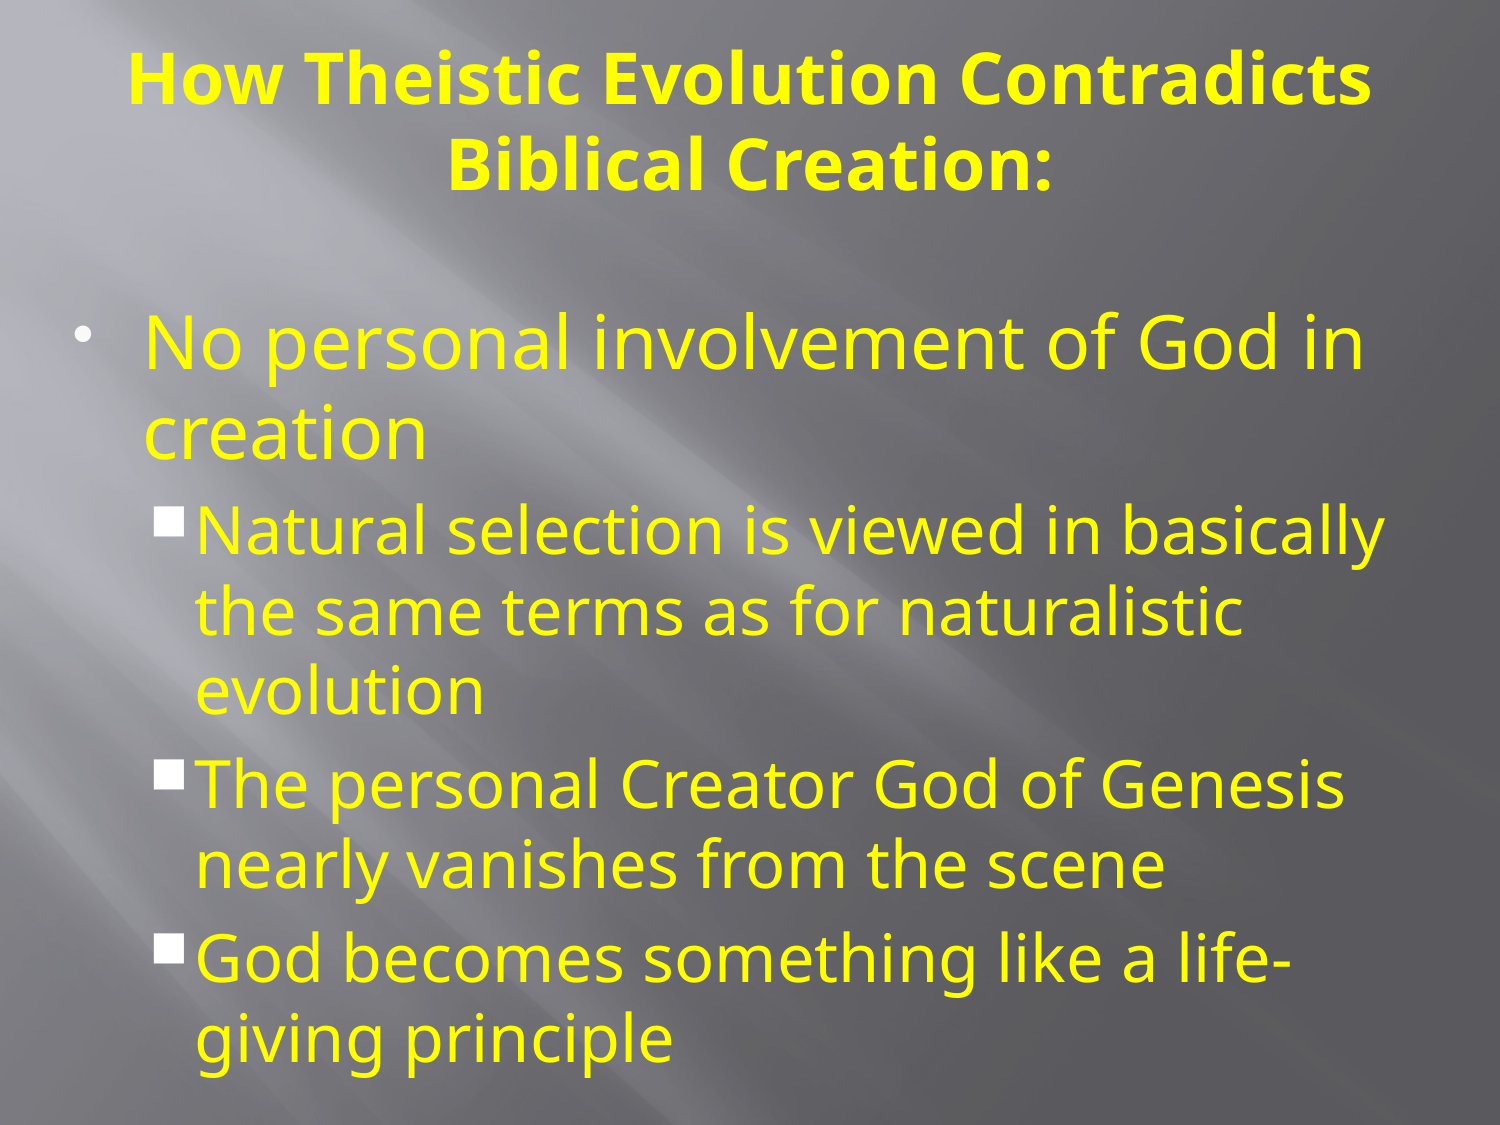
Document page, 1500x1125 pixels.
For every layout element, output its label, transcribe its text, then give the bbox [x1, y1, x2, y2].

list No personal involvement of God in creation Natural selection is viewed in basically the same terms as for naturalistic evolution The personal Creator God of Genesis nearly vanishes from the scene God becomes something like a life-giving principle [37, 287, 1500, 1100]
title How Theistic Evolution Contradicts Biblical Creation: [75, 24, 1425, 213]
